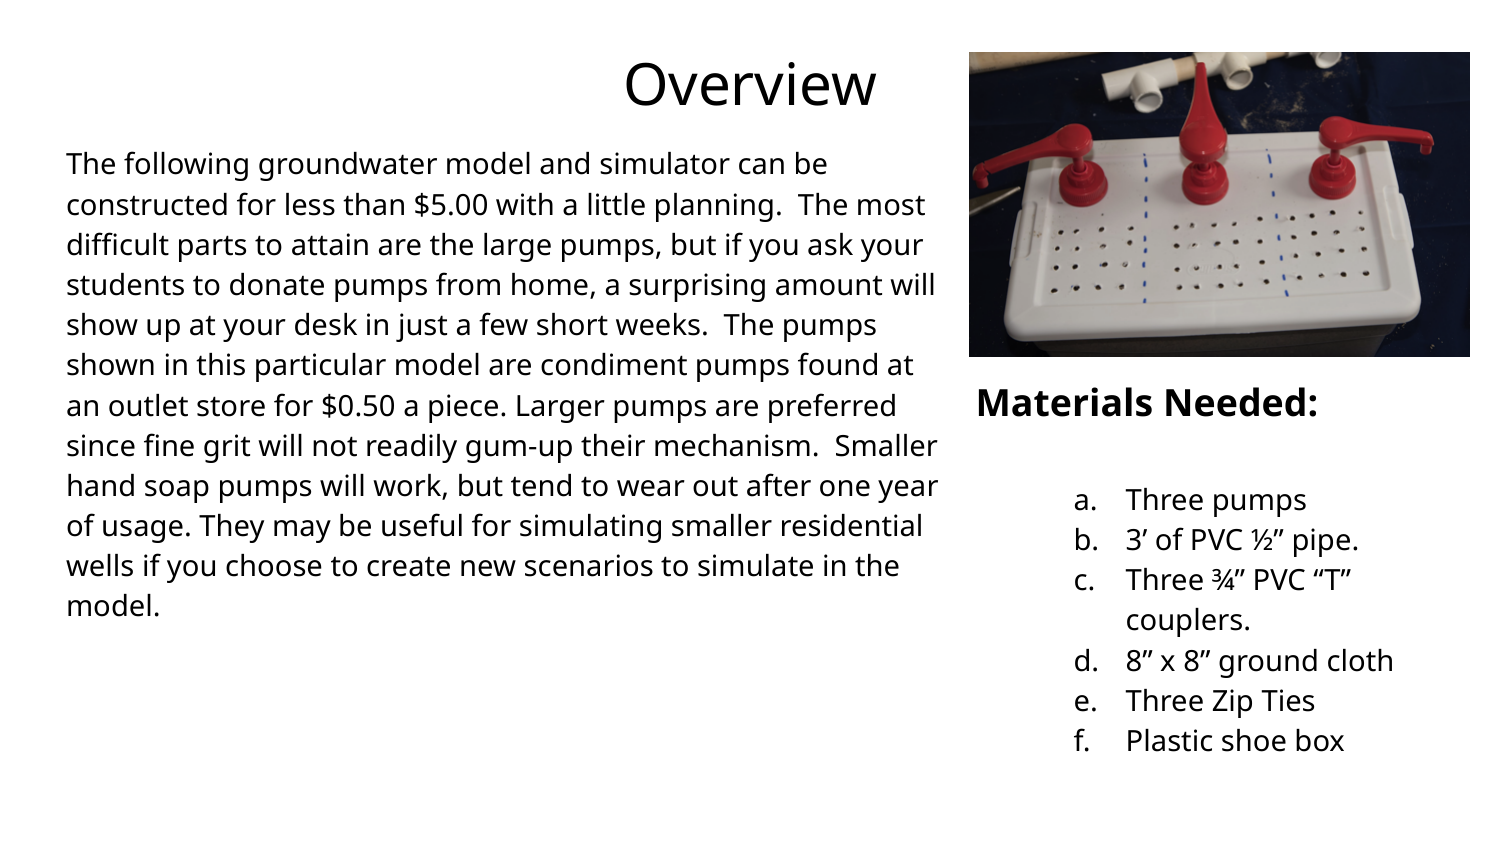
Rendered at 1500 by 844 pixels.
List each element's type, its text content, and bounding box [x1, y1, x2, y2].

list The following groundwater model and simulator can be constructed for less than $5.00 with a little planning. The most difficult parts to attain are the large pumps, but if you ask your students to donate pumps from home, a surprising amount will show up at your desk in just a few short weeks. The pumps shown in this particular model are condiment pumps found at an outlet store for $0.50 a piece. Larger pumps are preferred since fine grit will not readily gum-up their mechanism. Smaller hand soap pumps will work, but tend to wear out after one year of usage. They may be useful for simulating smaller residential wells if you choose to create new scenarios to simulate in the model. [51, 125, 968, 788]
text_box Materials Needed: Three pumps 3’ of PVC ½” pipe. Three ¾” PVC “T” couplers. 8” x 8” ground cloth Three Zip Ties Plastic shoe box [960, 364, 1461, 809]
title Overview [51, 31, 1449, 125]
picture [969, 52, 1470, 357]
